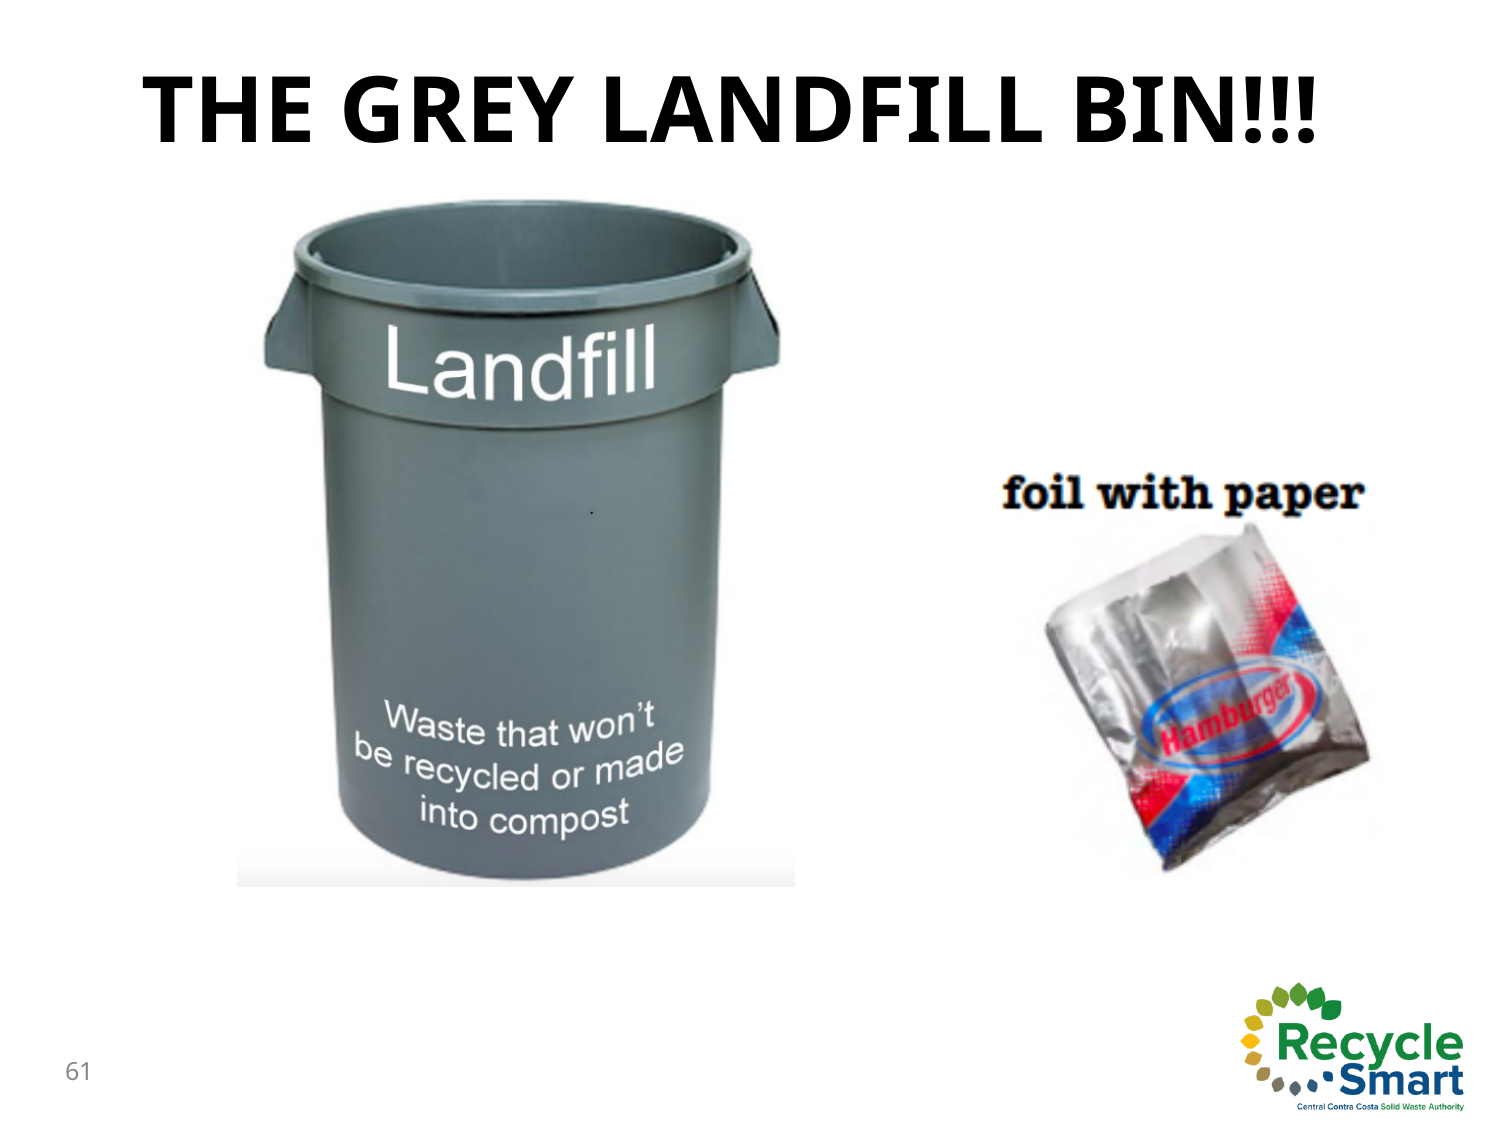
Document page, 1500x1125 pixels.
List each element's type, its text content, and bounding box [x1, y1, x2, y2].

picture [1240, 982, 1464, 1111]
picture [237, 188, 795, 887]
title THE GREY LANDFILL BIN!!! [37, 0, 1425, 227]
slide_number ‹#› [50, 1042, 400, 1103]
picture [997, 466, 1381, 877]
